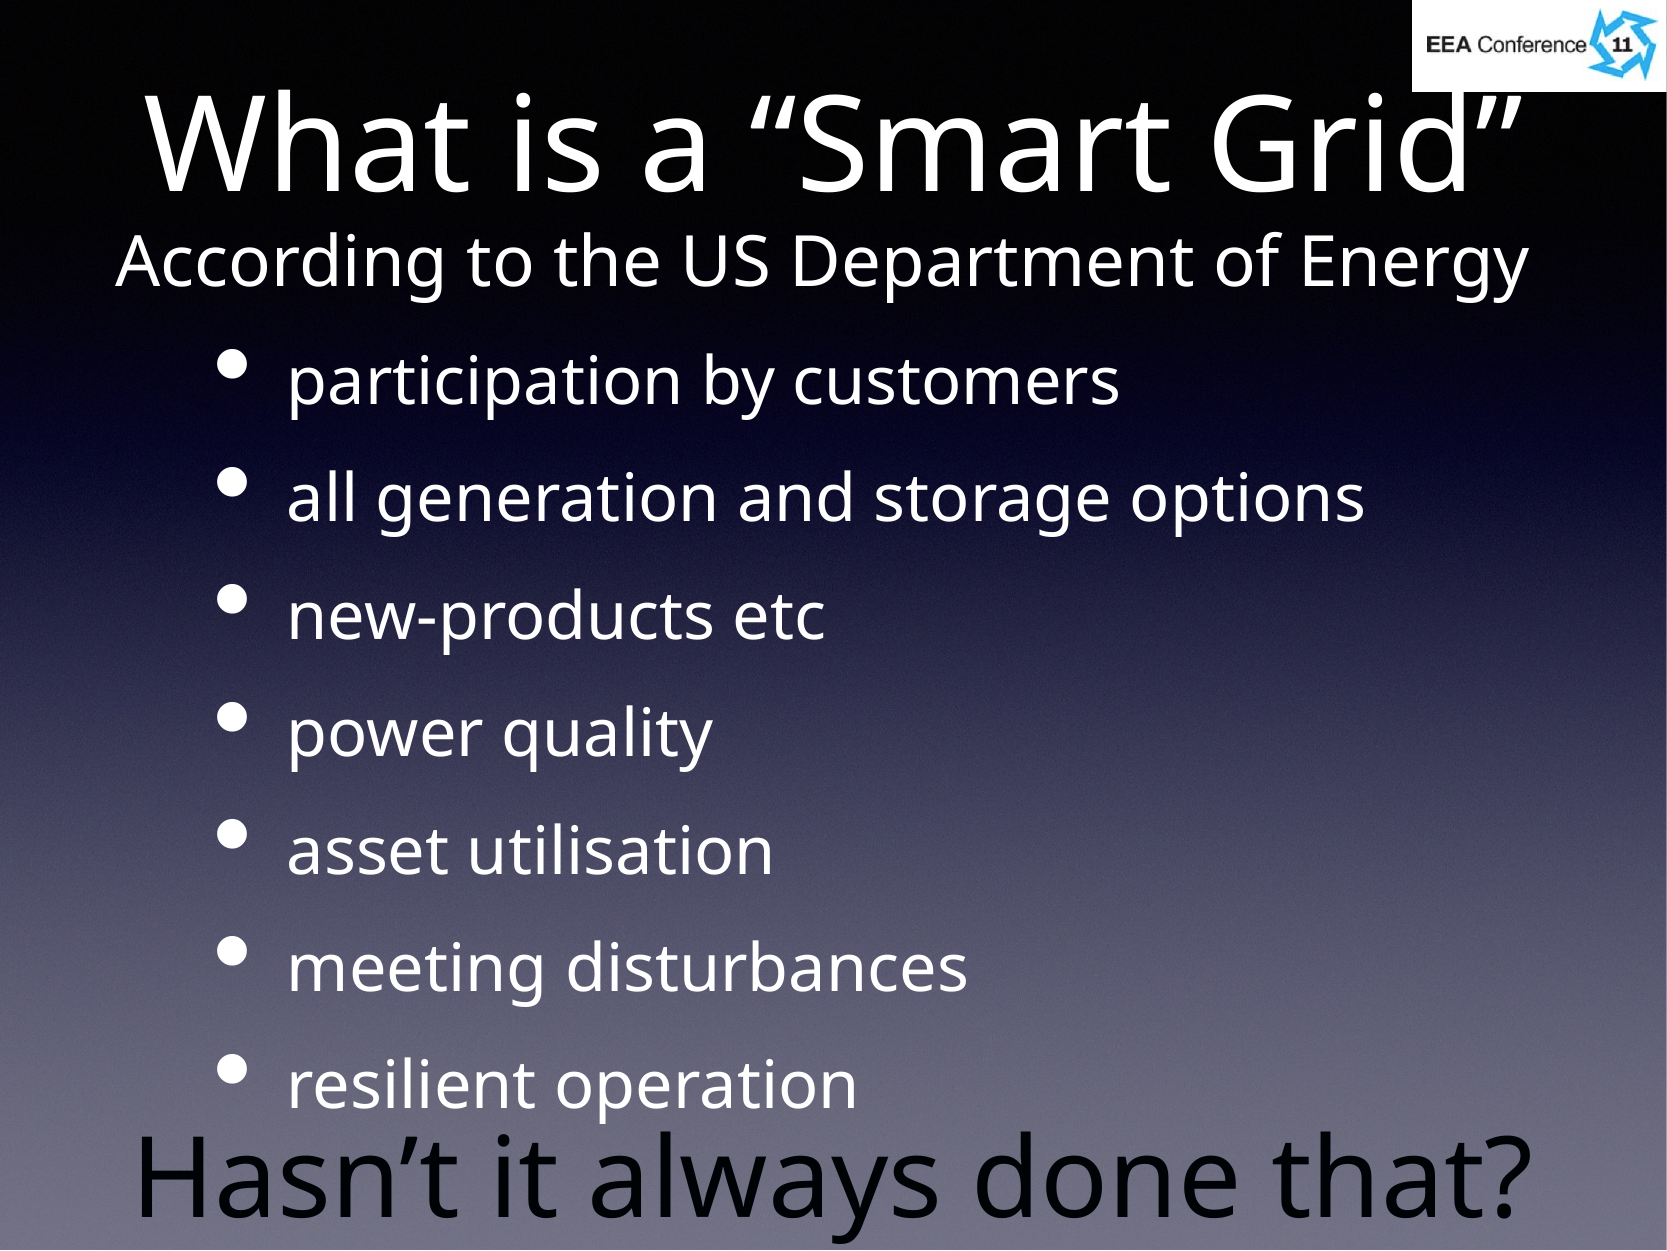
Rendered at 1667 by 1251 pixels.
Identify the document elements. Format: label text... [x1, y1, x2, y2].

title What is a “Smart Grid” [122, 25, 1544, 216]
slide_number [809, 1189, 855, 1236]
text_box Hasn’t it always done that? [125, 1099, 1541, 1247]
list According to the US Department of Energy participation by customers all generation and storage options new-products etc power quality asset utilisation meeting disturbances resilient operation [108, 216, 1558, 1122]
picture [0, 0, 1667, 1250]
